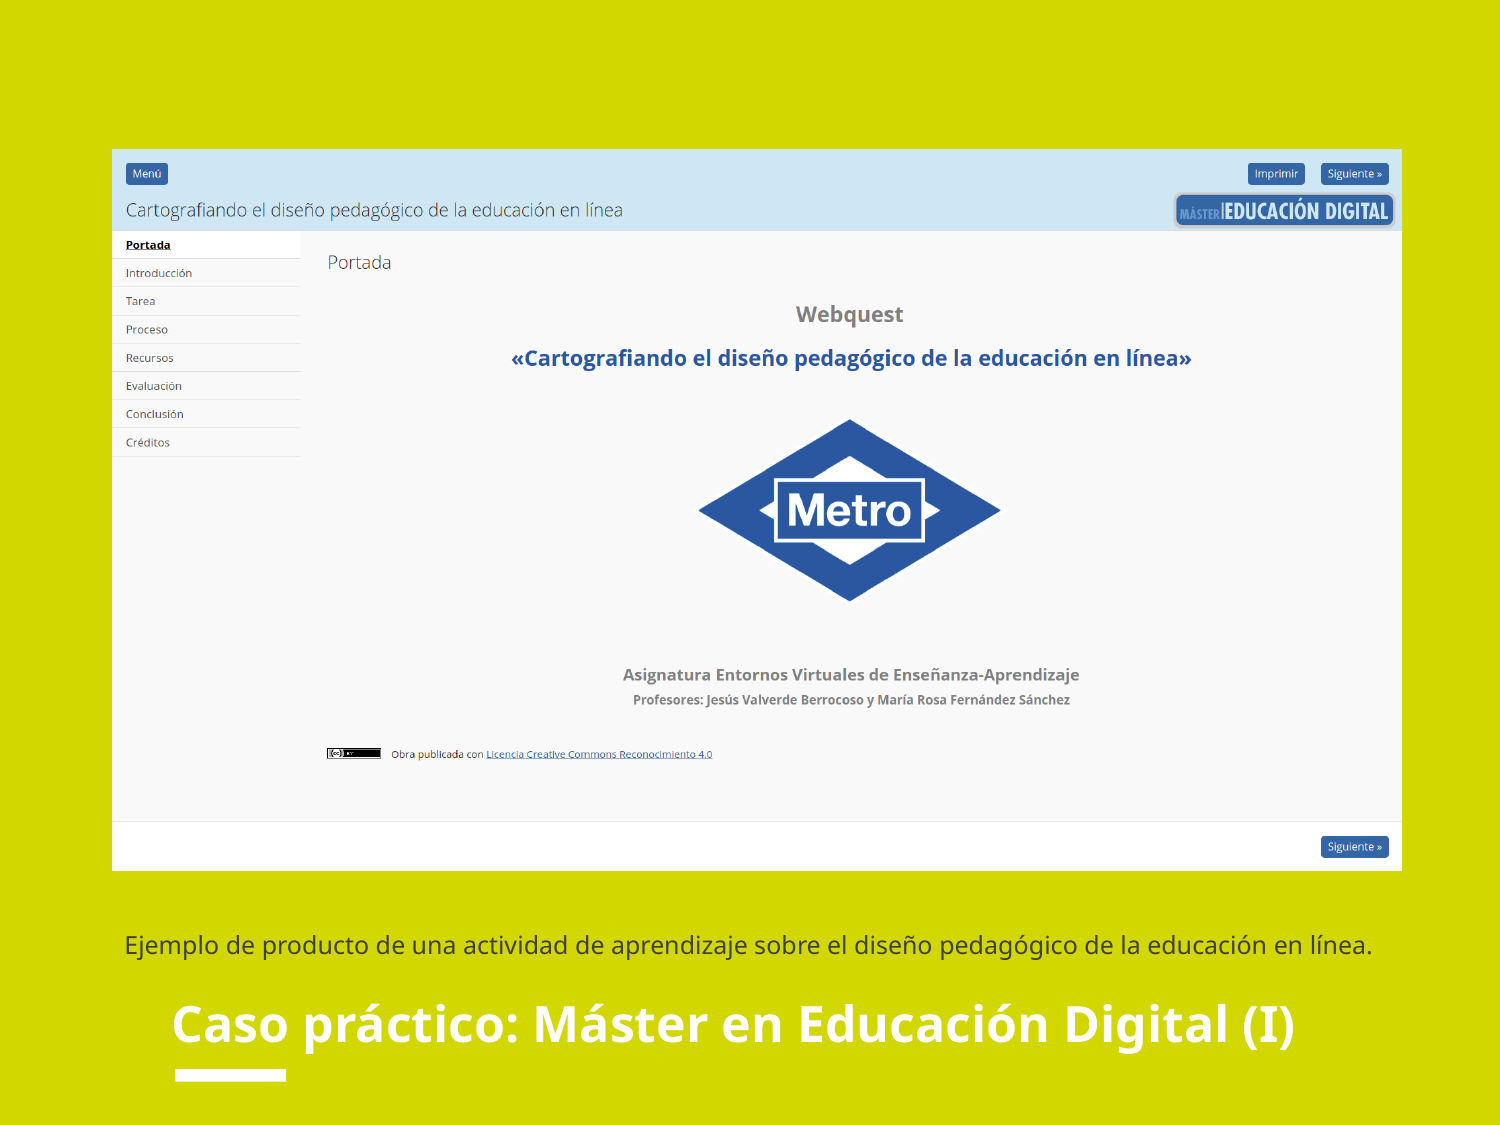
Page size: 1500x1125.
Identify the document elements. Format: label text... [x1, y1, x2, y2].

text_box Ejemplo de producto de una actividad de aprendizaje sobre el diseño pedagógico de la educación en línea. [0, 909, 1500, 982]
picture [112, 148, 1402, 871]
text_box Caso práctico: Máster en Educación Digital (I) [156, 1000, 1469, 1068]
